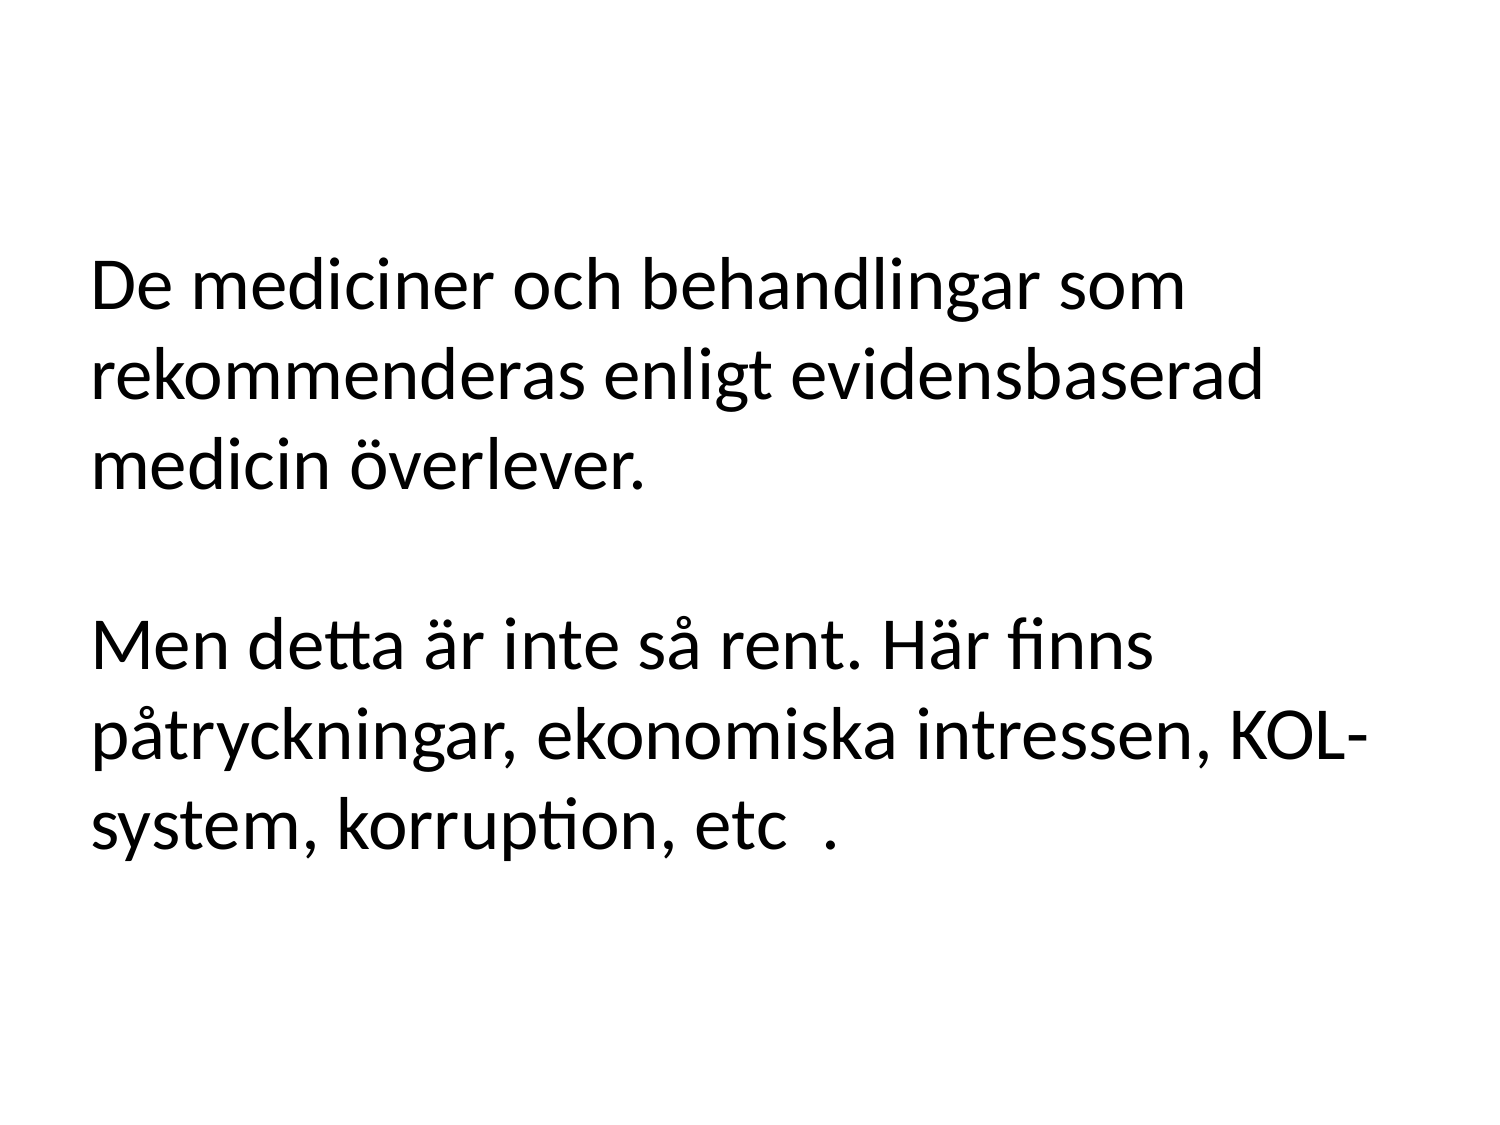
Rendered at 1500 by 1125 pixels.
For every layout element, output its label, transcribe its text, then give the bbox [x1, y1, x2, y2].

title De mediciner och behandlingar som rekommenderas enligt evidensbaserad medicin överlever. Men detta är inte så rent. Här finns påtryckningar, ekonomiska intressen, KOL-system, korruption, etc . [75, 45, 1425, 1055]
